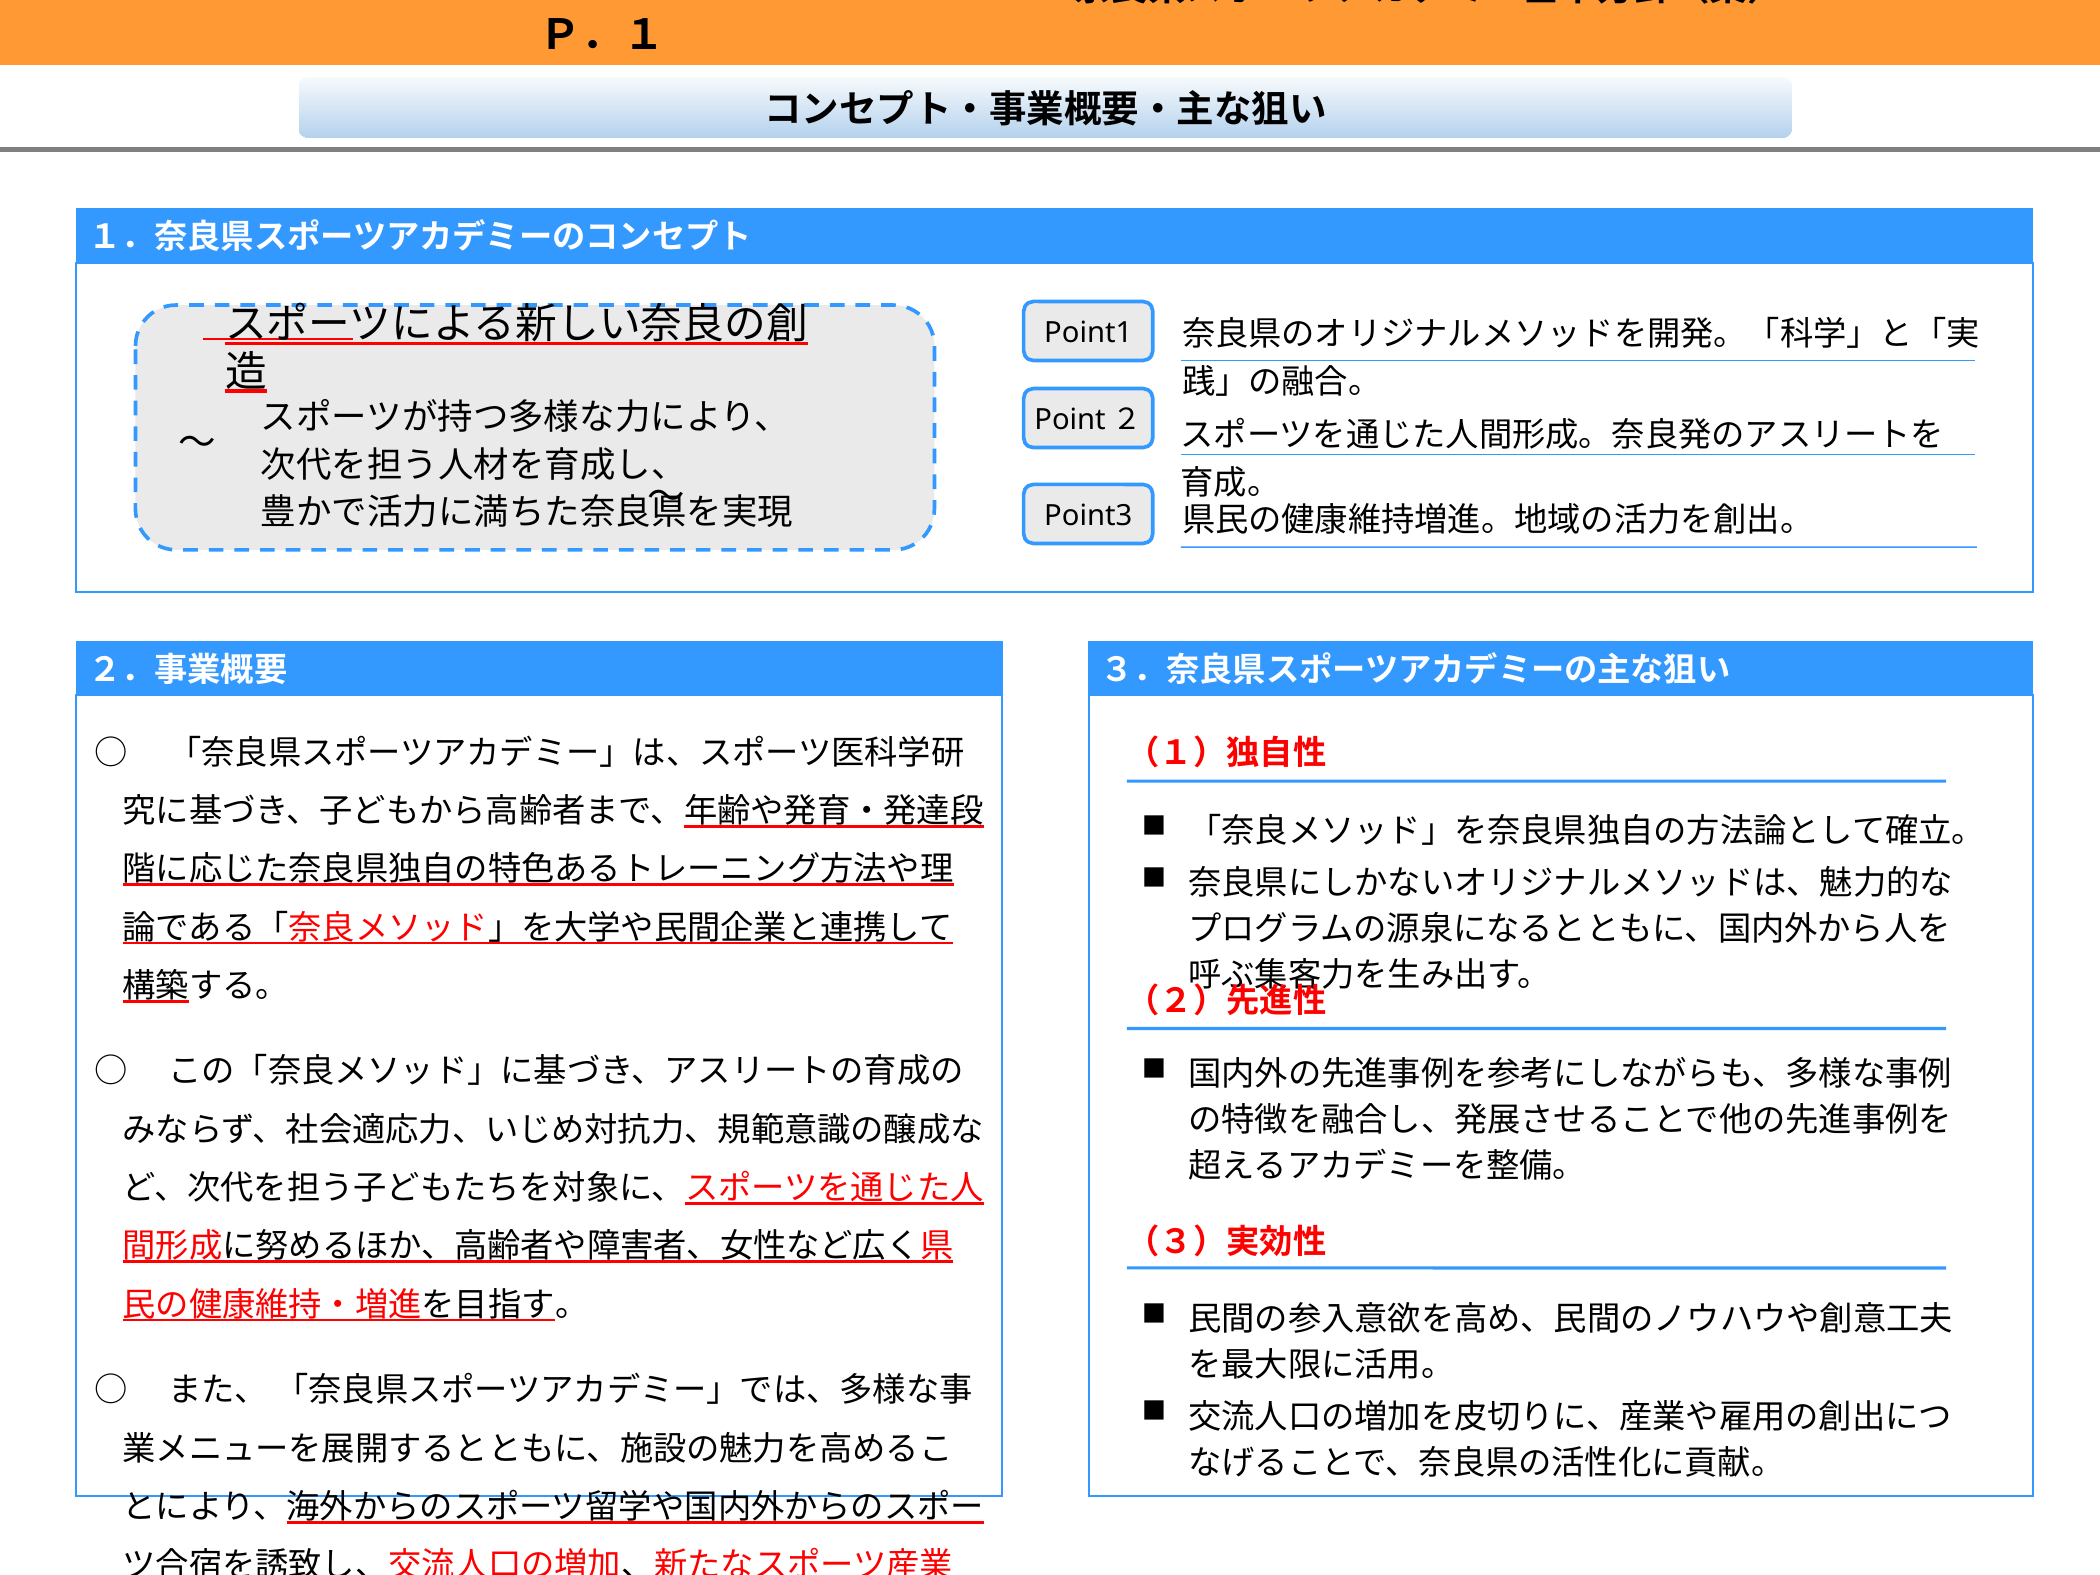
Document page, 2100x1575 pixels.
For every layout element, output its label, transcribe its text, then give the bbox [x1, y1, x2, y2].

text_box Point２ [1023, 388, 1153, 448]
text_box 「奈良メソッド」を奈良県独自の方法論として確立。 奈良県にしかないオリジナルメソッドは、魅力的なプログラムの源泉になるとともに、国内外から人を呼ぶ集客力を生み出す。 [1126, 795, 1991, 978]
text_box 奈良県のオリジナルメソッドを開発。「科学」と「実践」の融合。 [1182, 303, 2017, 400]
text_box [75, 262, 2034, 593]
text_box Point3 [1023, 484, 1153, 544]
text_box 奈良県スポーツアカデミー基本方針（案） Ｐ．１ [0, 0, 2100, 65]
text_box 民間の参入意欲を高め、民間のノウハウや創意工夫を最大限に活用。 交流人口の増加を皮切りに、産業や雇用の創出につなげることで、奈良県の活性化に貢献。 [1126, 1283, 1991, 1489]
text_box ３．奈良県スポーツアカデミーの主な狙い [1088, 641, 2033, 695]
text_box （３）実効性 [1126, 1219, 2072, 1260]
text_box スポーツによる新しい奈良の創造 [209, 308, 855, 385]
text_box （１）独自性 [1126, 731, 2072, 772]
text_box スポーツが持つ多様な力により、 次代を担う人材を育成し、 豊かで活力に満ちた奈良県を実現 [245, 385, 827, 536]
text_box ～ ～ [134, 303, 936, 551]
text_box （２）先進性 [1126, 978, 2072, 1019]
text_box [1088, 694, 2034, 1497]
text_box 県民の健康維持増進。地域の活力を創出。 [1182, 490, 1879, 539]
text_box Point1 [1023, 301, 1153, 361]
text_box ２．事業概要 [76, 641, 1003, 695]
text_box １．奈良県スポーツアカデミーのコンセプト [76, 208, 2033, 262]
text_box 国内外の先進事例を参考にしながらも、多様な事例の特徴を融合し、発展させることで他の先進事例を超えるアカデミーを整備。 [1126, 1038, 1984, 1192]
text_box スポーツを通じた人間形成。奈良発のアスリートを育成。 [1180, 455, 1957, 501]
text_box ○ 「奈良県スポーツアカデミー」は、スポーツ医科学研究に基づき、子どもから高齢者まで、年齢や発育・発達段階に応じた奈良県独自の特色あるトレーニング方法や理論である「奈良メソッド」を大学や民間企業と連携して構築する。 ○ この「奈良メソッド」に基づき、アスリートの育成のみならず、社会適応力、いじめ対抗力、規範意識の醸成など、次代を担う子どもたちを対象に、スポーツを通じた人間形成に努めるほか、高齢者や障害者、女性など広く県民の健康維持・増進を目指す。 ○ また、 「奈良県スポーツアカデミー」では、多様な事業メニューを展開するとともに、施設の魅力を高めることにより、海外からのスポーツ留学や国内外からのスポーツ合宿を誘致し、交流人口の増加、新たなスポーツ産業や雇用の創出に繋げる。 [75, 694, 1003, 1497]
text_box スポーツを通じた人間形成。奈良発のアスリートを育成。 [1180, 404, 1957, 454]
text_box コンセプト・事業概要・主な狙い [297, 75, 1794, 139]
